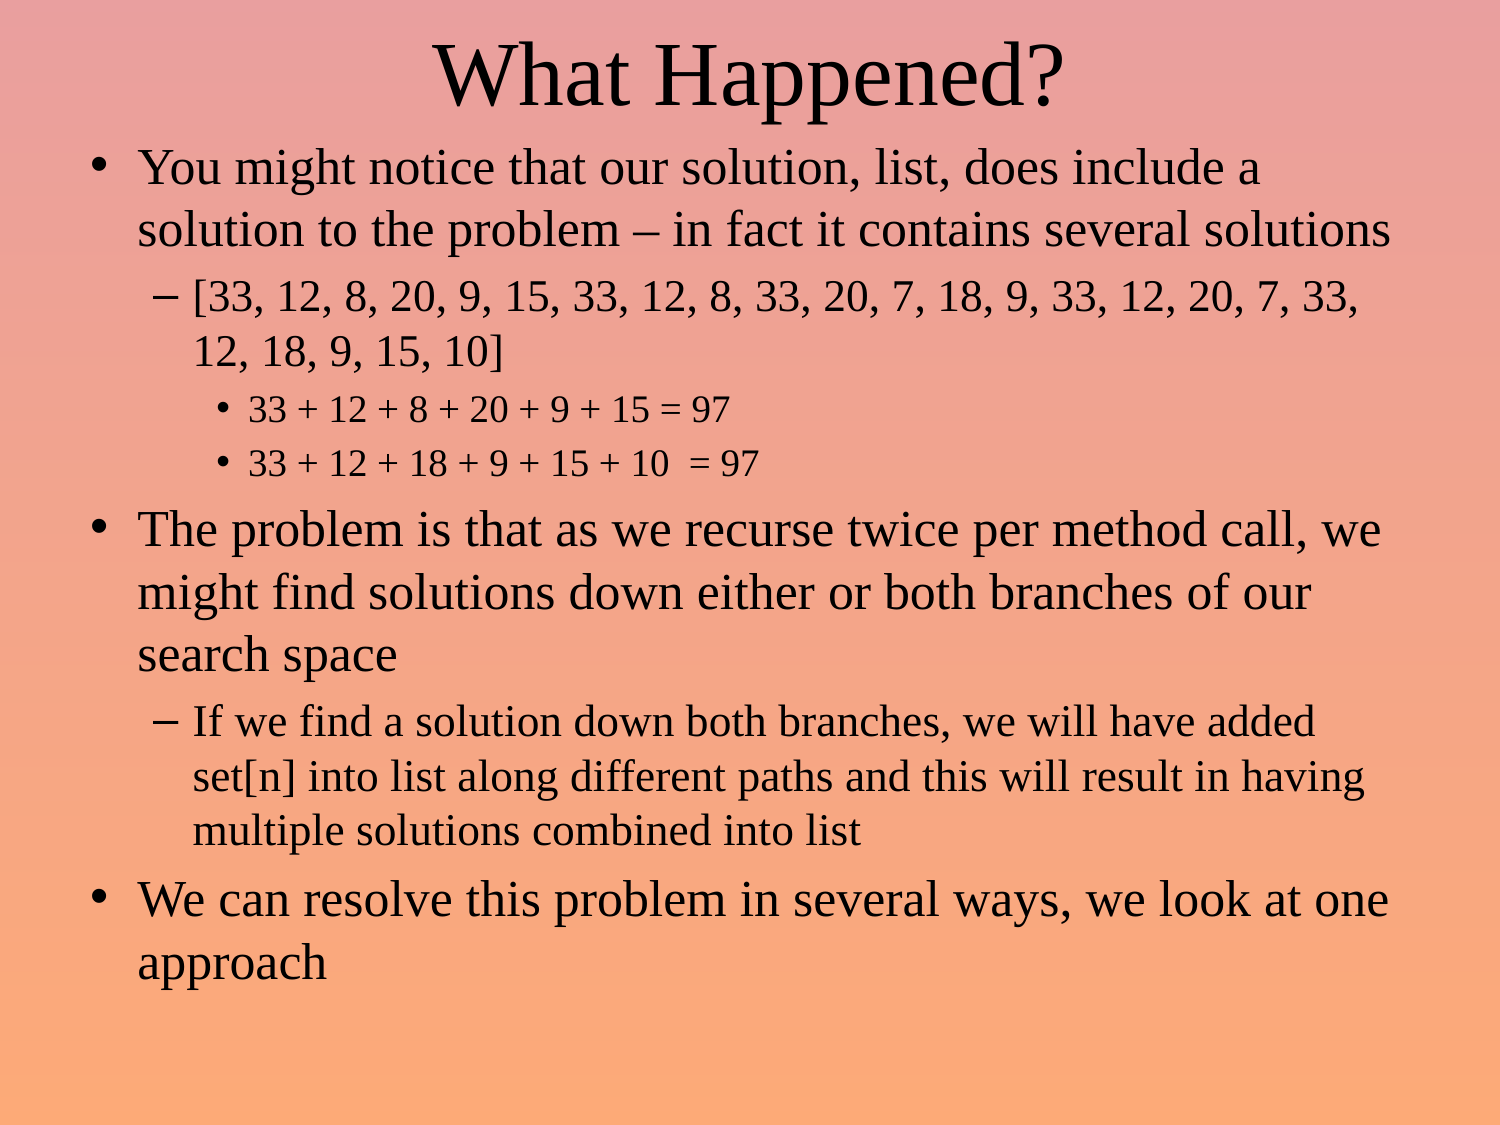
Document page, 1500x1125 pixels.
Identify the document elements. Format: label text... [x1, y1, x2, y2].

title What Happened? [75, 0, 1425, 125]
list You might notice that our solution, list, does include a solution to the problem – in fact it contains several solutions [33, 12, 8, 20, 9, 15, 33, 12, 8, 33, 20, 7, 18, 9, 33, 12, 20, 7, 33, 12, 18, 9, 15, 10] 33 + 12 + 8 + 20 + 9 + 15 = 97 33 + 12 + 18 + 9 + 15 + 10 = 97 The problem is that as we recurse twice per method call, we might find solutions down either or both branches of our search space If we find a solution down both branches, we will have added set[n] into list along different paths and this will result in having multiple solutions combined into list We can resolve this problem in several ways, we look at one approach [75, 125, 1425, 1063]
